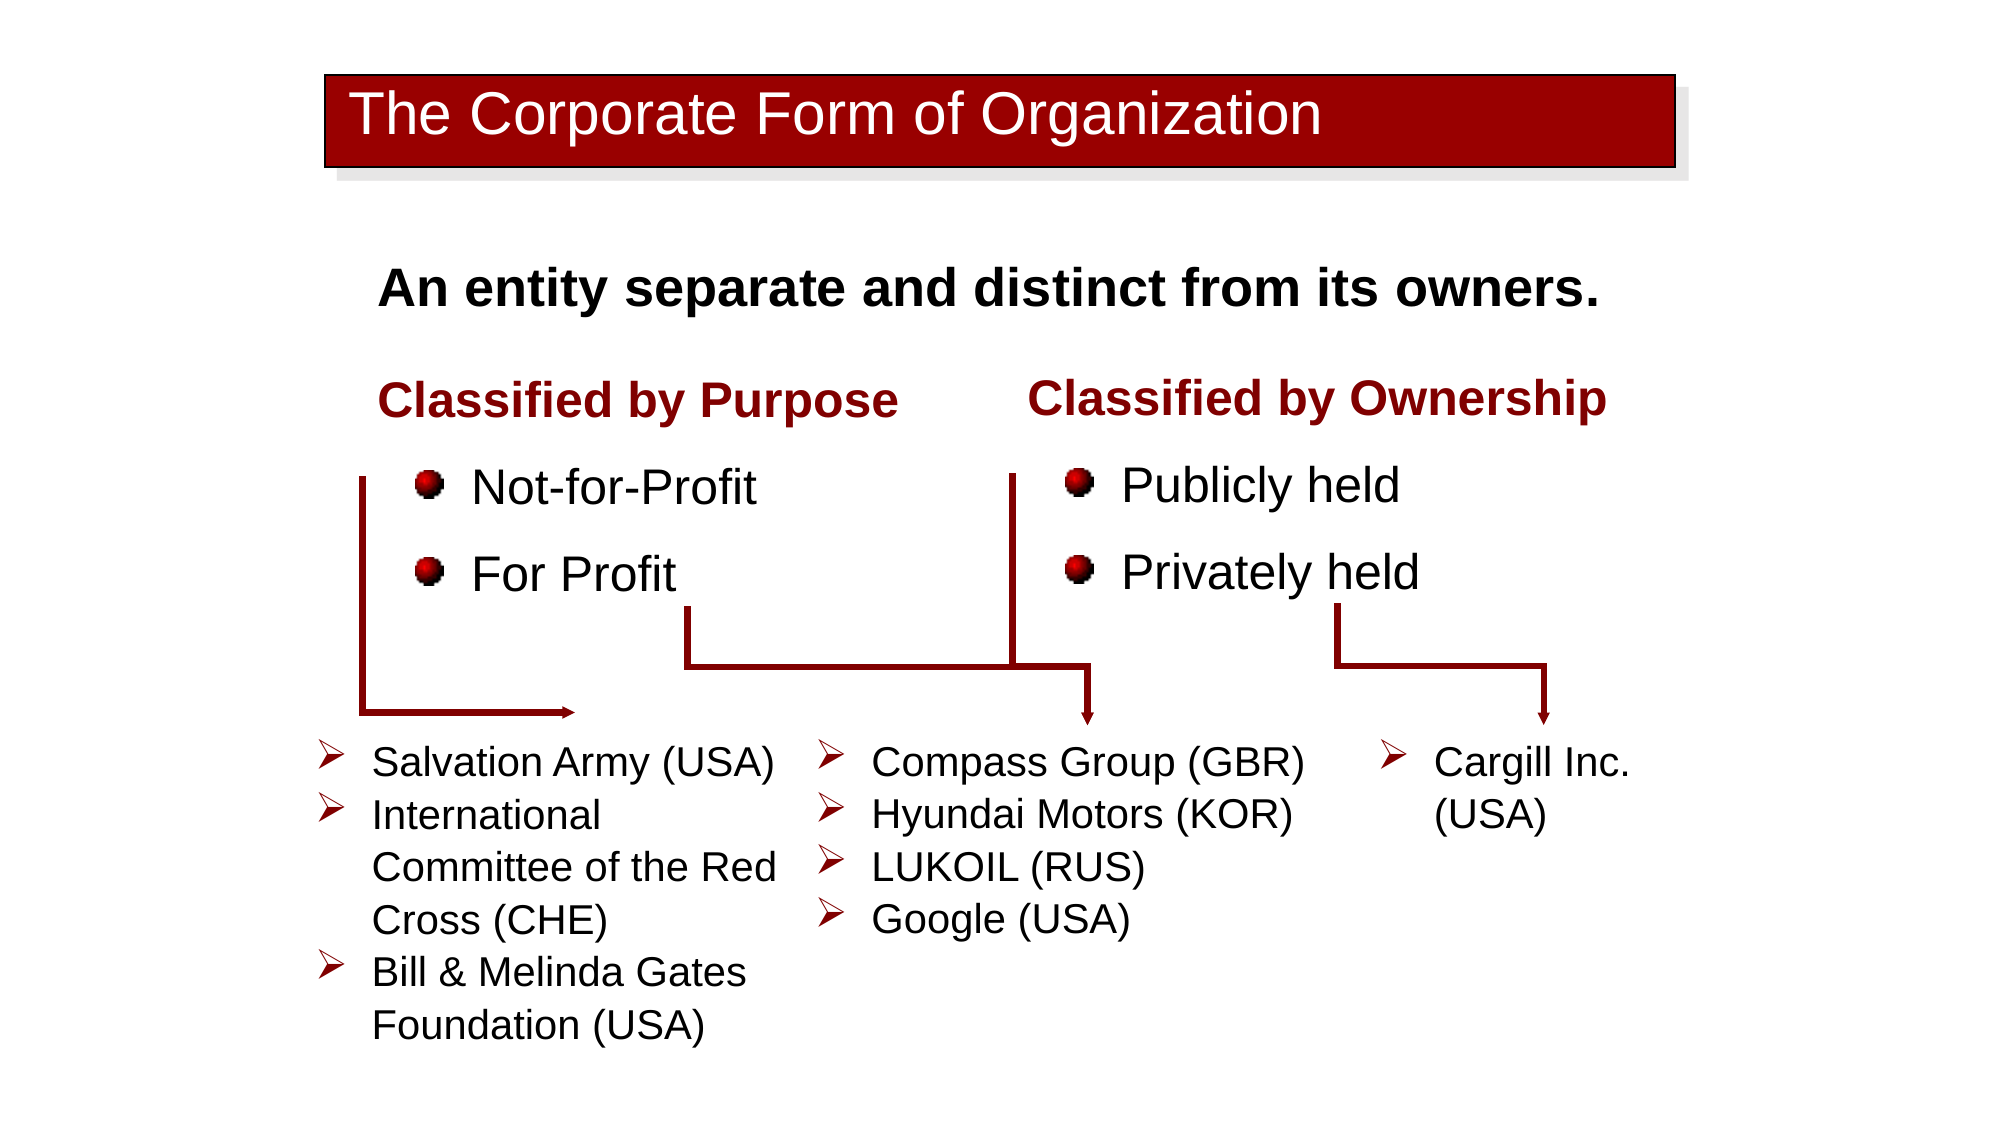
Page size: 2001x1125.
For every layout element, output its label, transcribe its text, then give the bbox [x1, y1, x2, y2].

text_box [1012, 480, 1088, 725]
text_box Salvation Army (USA) International Committee of the Red Cross (CHE) Bill & Melinda Gates Foundation (USA) [300, 725, 813, 1108]
text_box Compass Group (GBR) Hyundai Motors (KOR) LUKOIL (RUS) Google (USA) [800, 724, 1375, 950]
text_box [834, 471, 941, 872]
text_box An entity separate and distinct from its owners. [362, 234, 1700, 325]
text_box Classified by Ownership Publicly held Privately held [1012, 345, 1663, 607]
text_box Cargill Inc. (USA) [1362, 724, 1725, 845]
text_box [1385, 567, 1496, 774]
picture [1065, 468, 1094, 497]
picture [1088, 555, 1094, 584]
picture [415, 470, 444, 483]
title The Corporate Form of Organization [324, 75, 1675, 167]
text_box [362, 483, 575, 713]
text_box Classified by Purpose Not-for-Profit For Profit [362, 348, 1012, 610]
